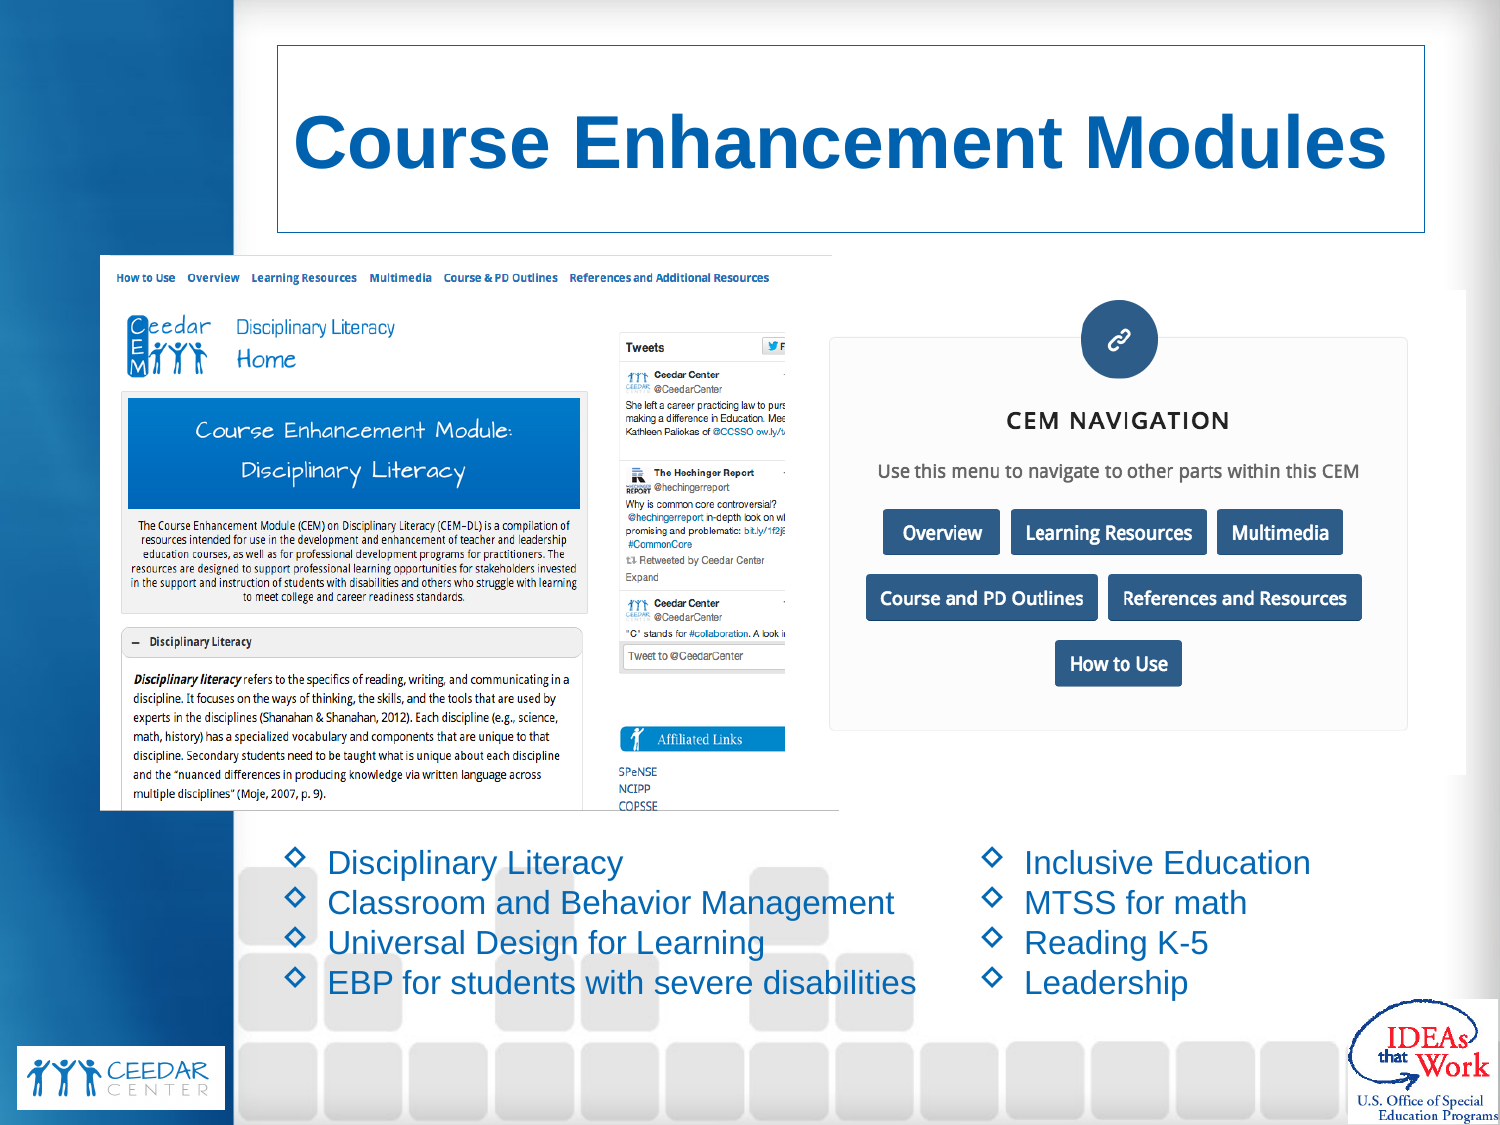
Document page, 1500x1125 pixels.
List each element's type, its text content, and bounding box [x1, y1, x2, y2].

title Course Enhancement Modules [277, 45, 1425, 233]
picture [0, 0, 1500, 1125]
text_box Inclusive Education MTSS for math Reading K-5 Leadership [962, 834, 1412, 1049]
text_box Disciplinary Literacy Classroom and Behavior Management Universal Design for Learning EBP for students with severe disabilities [265, 834, 951, 1009]
